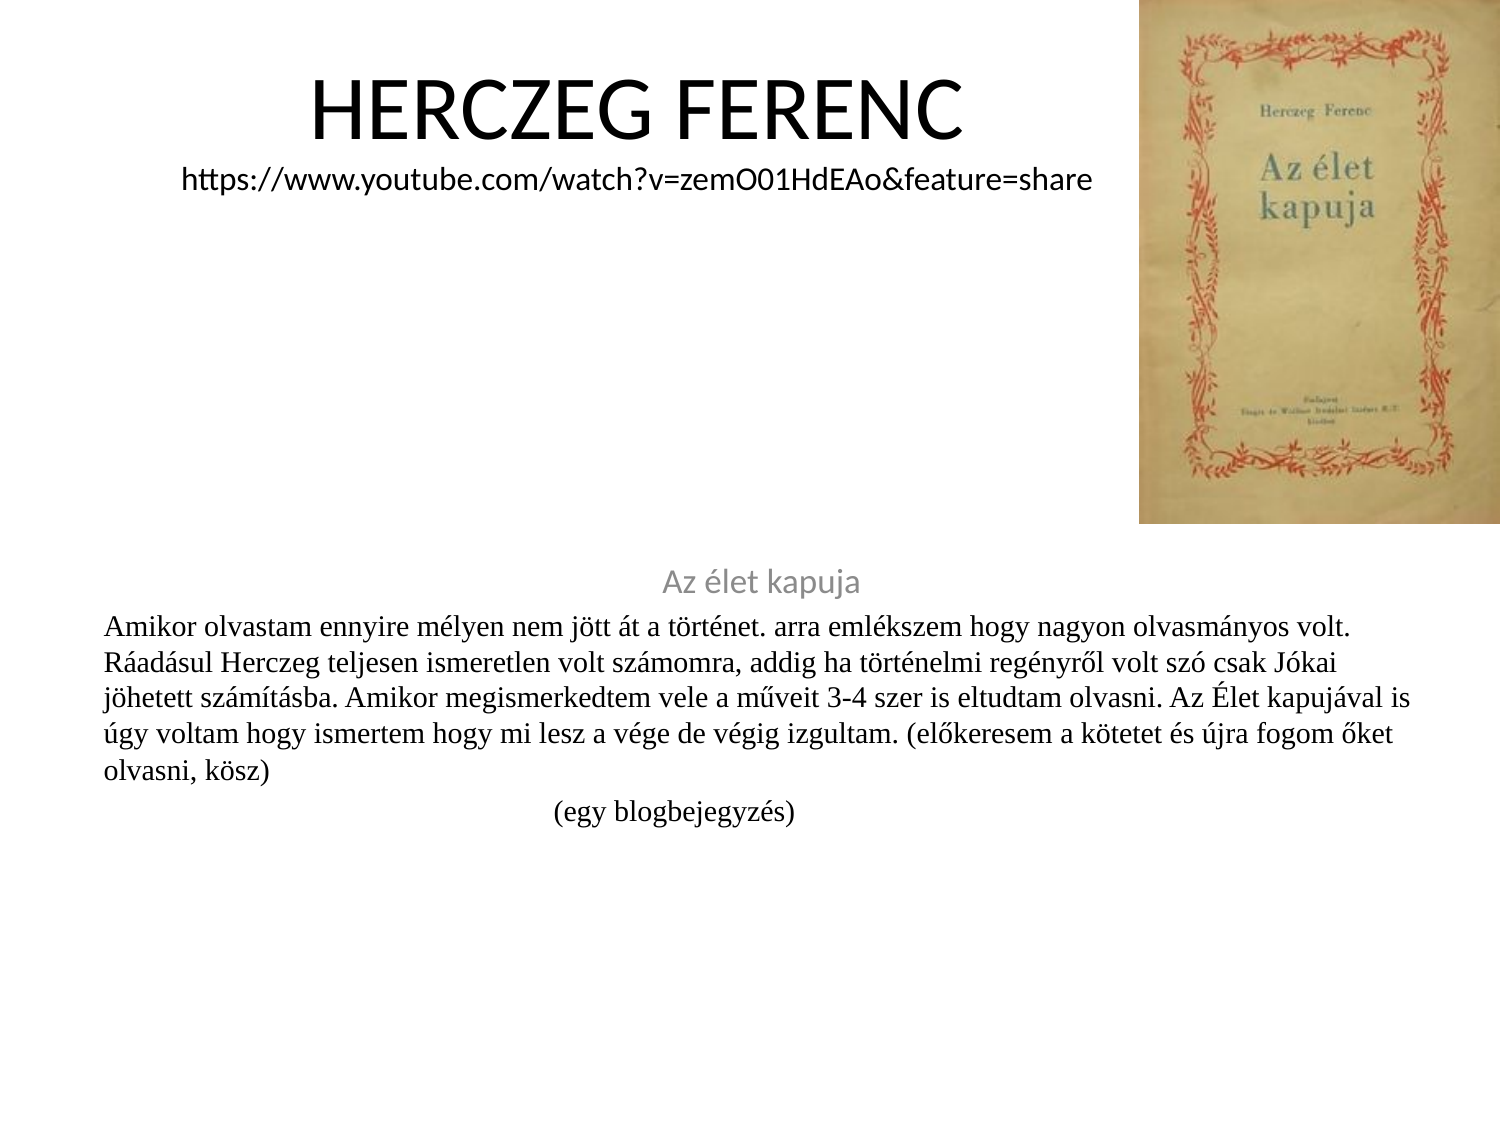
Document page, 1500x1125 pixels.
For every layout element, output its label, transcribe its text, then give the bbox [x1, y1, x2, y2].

picture [1139, 0, 1500, 525]
subtitle Az élet kapuja Amikor olvastam ennyire mélyen nem jött át a történet. arra emlékszem hogy nagyon olvasmányos volt. Ráadásul Herczeg teljesen ismeretlen volt számomra, addig ha történelmi regényről volt szó csak Jókai jöhetett számításba. Amikor megismerkedtem vele a műveit 3-4 szer is eltudtam olvasni. Az Élet kapujával is úgy voltam hogy ismertem hogy mi lesz a vége de végig izgultam. (előkeresem a kötetet és újra fogom őket olvasni, kösz) (egy blogbejegyzés) [88, 550, 1436, 839]
title HERCZEG FERENC https://www.youtube.com/watch?v=zemO01HdEAo&feature=share [0, 1, 1136, 243]
